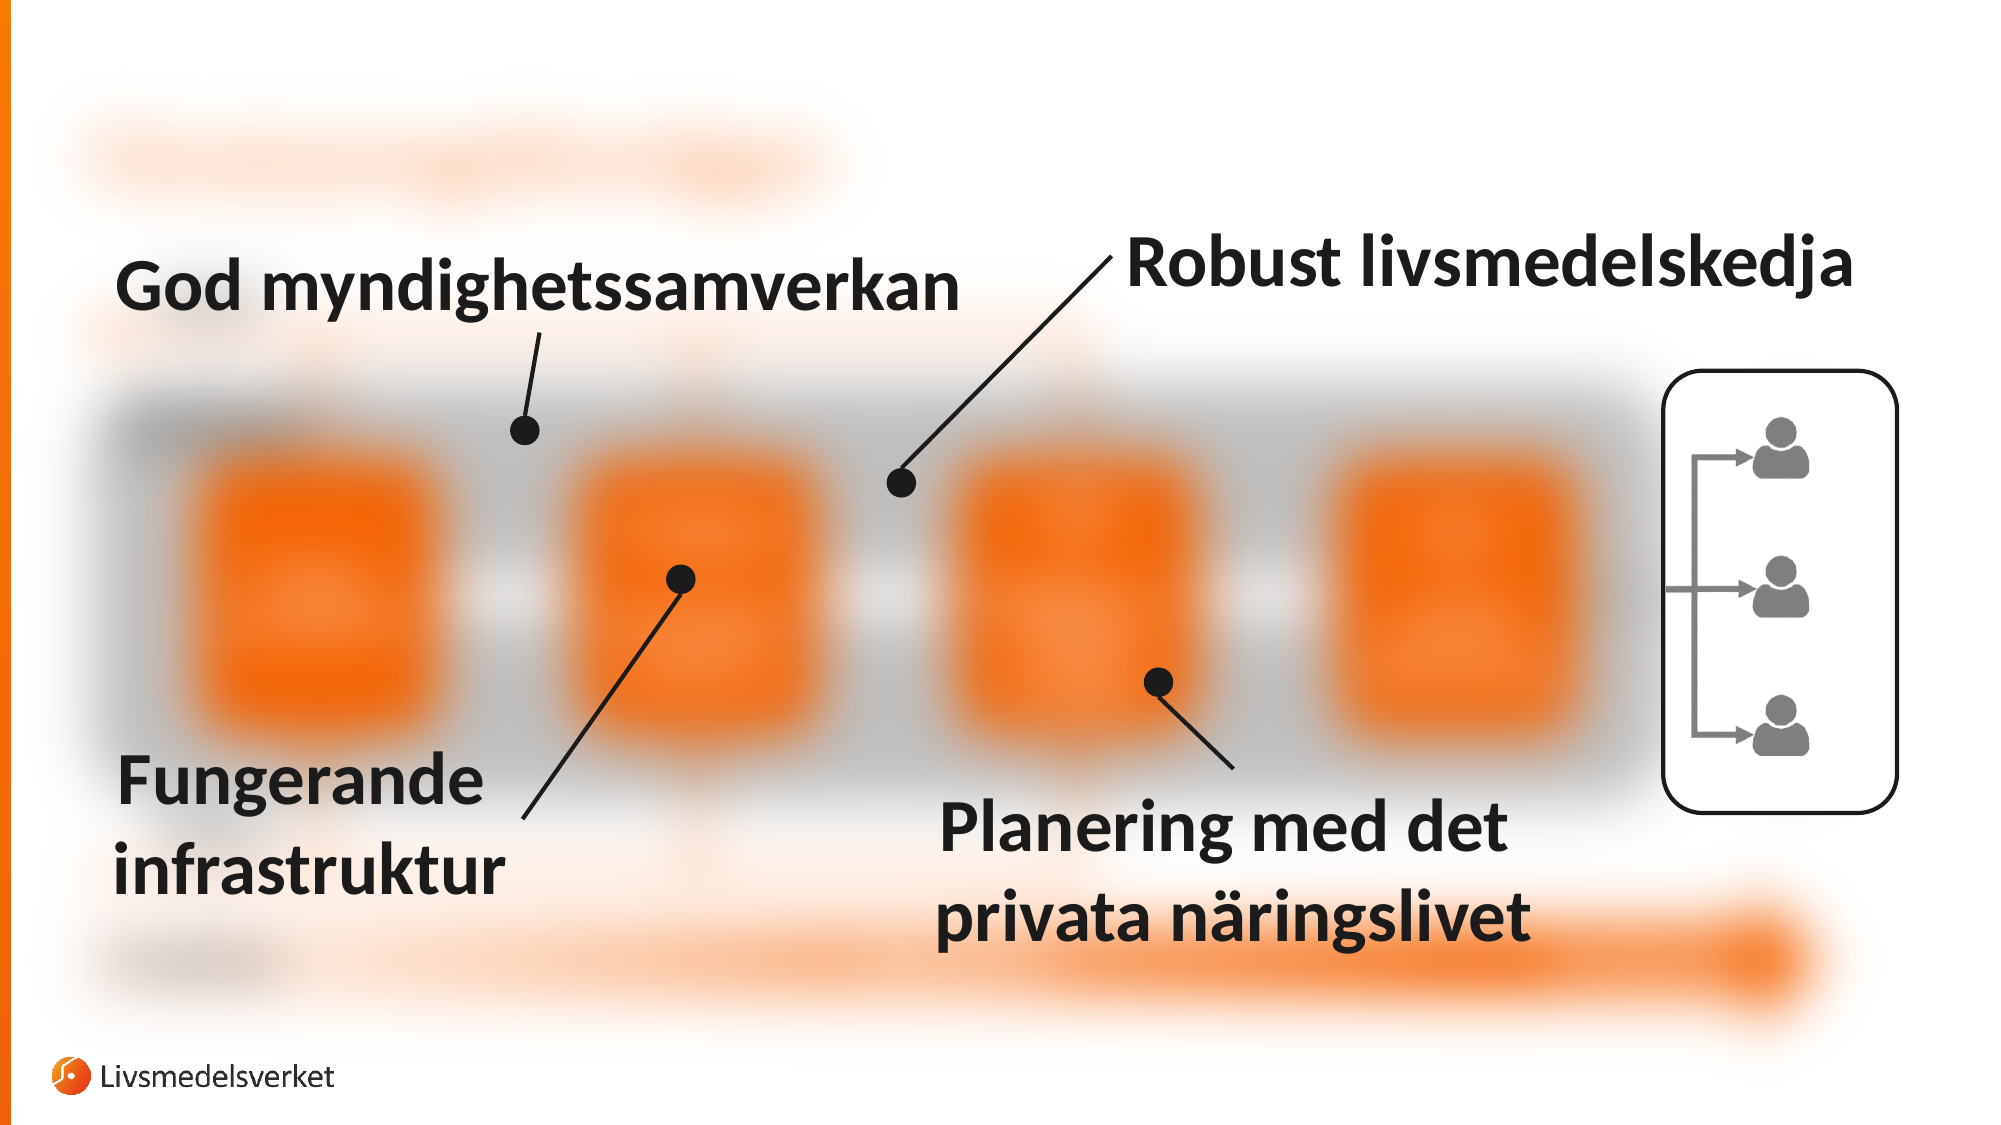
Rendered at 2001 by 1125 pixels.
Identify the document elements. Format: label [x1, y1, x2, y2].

text_box [901, 256, 1108, 469]
text_box [524, 594, 681, 820]
text_box [524, 333, 540, 416]
text_box [1158, 696, 1234, 768]
picture [11, 0, 2000, 1125]
